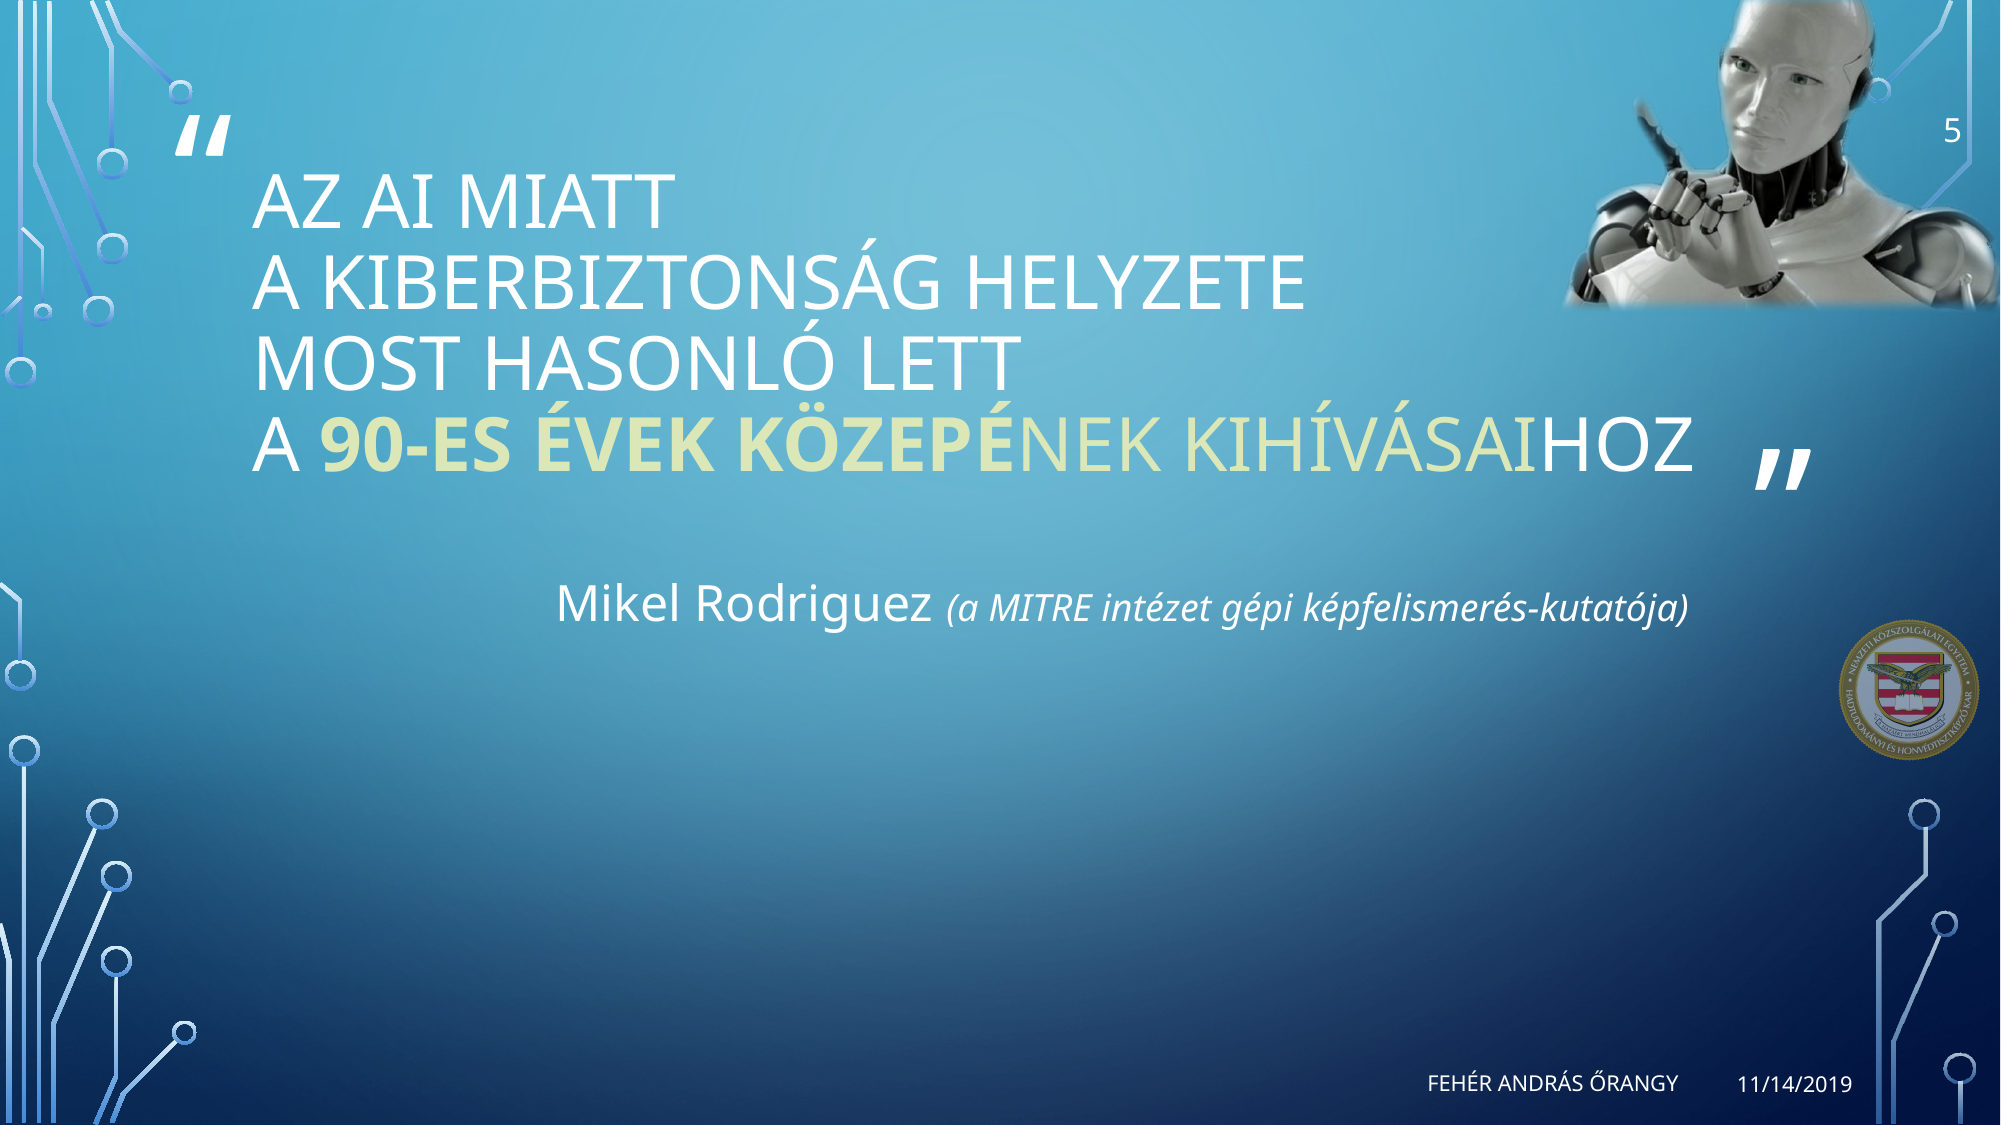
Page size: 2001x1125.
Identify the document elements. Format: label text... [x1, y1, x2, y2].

footer Fehér András őrangy [183, 1054, 1694, 1115]
slide_number 5 [1850, 102, 1978, 163]
picture [1496, 0, 2001, 307]
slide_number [1710, 1054, 1868, 1115]
list Mikel Rodriguez (a MITRE intézet gépi képfelismerés-kutatója) [282, 552, 1718, 643]
picture [1833, 614, 1984, 765]
title az AI miatt a kiberbiztonság helyzete most hasonló lett a 90-es évek közepének kihívásaihoz [237, 99, 1764, 551]
